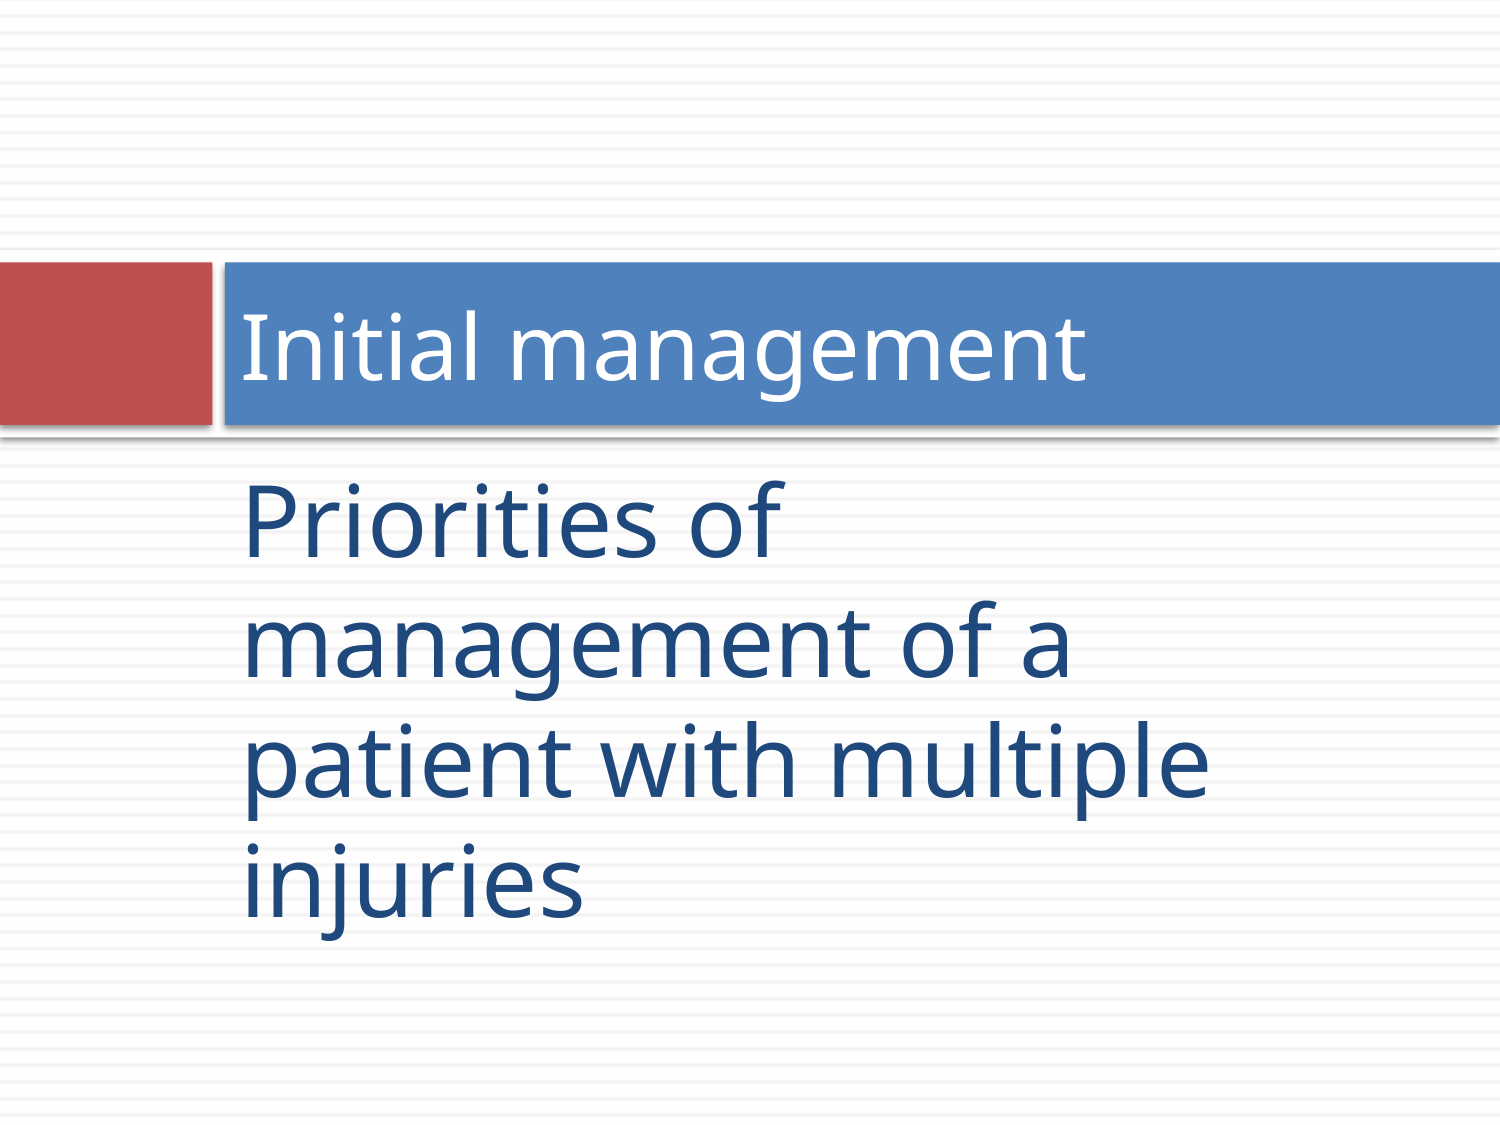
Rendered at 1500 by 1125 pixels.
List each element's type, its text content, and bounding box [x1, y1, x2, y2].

list Priorities of management of a patient with multiple injuries [225, 450, 1394, 863]
title Initial management [225, 262, 1475, 425]
